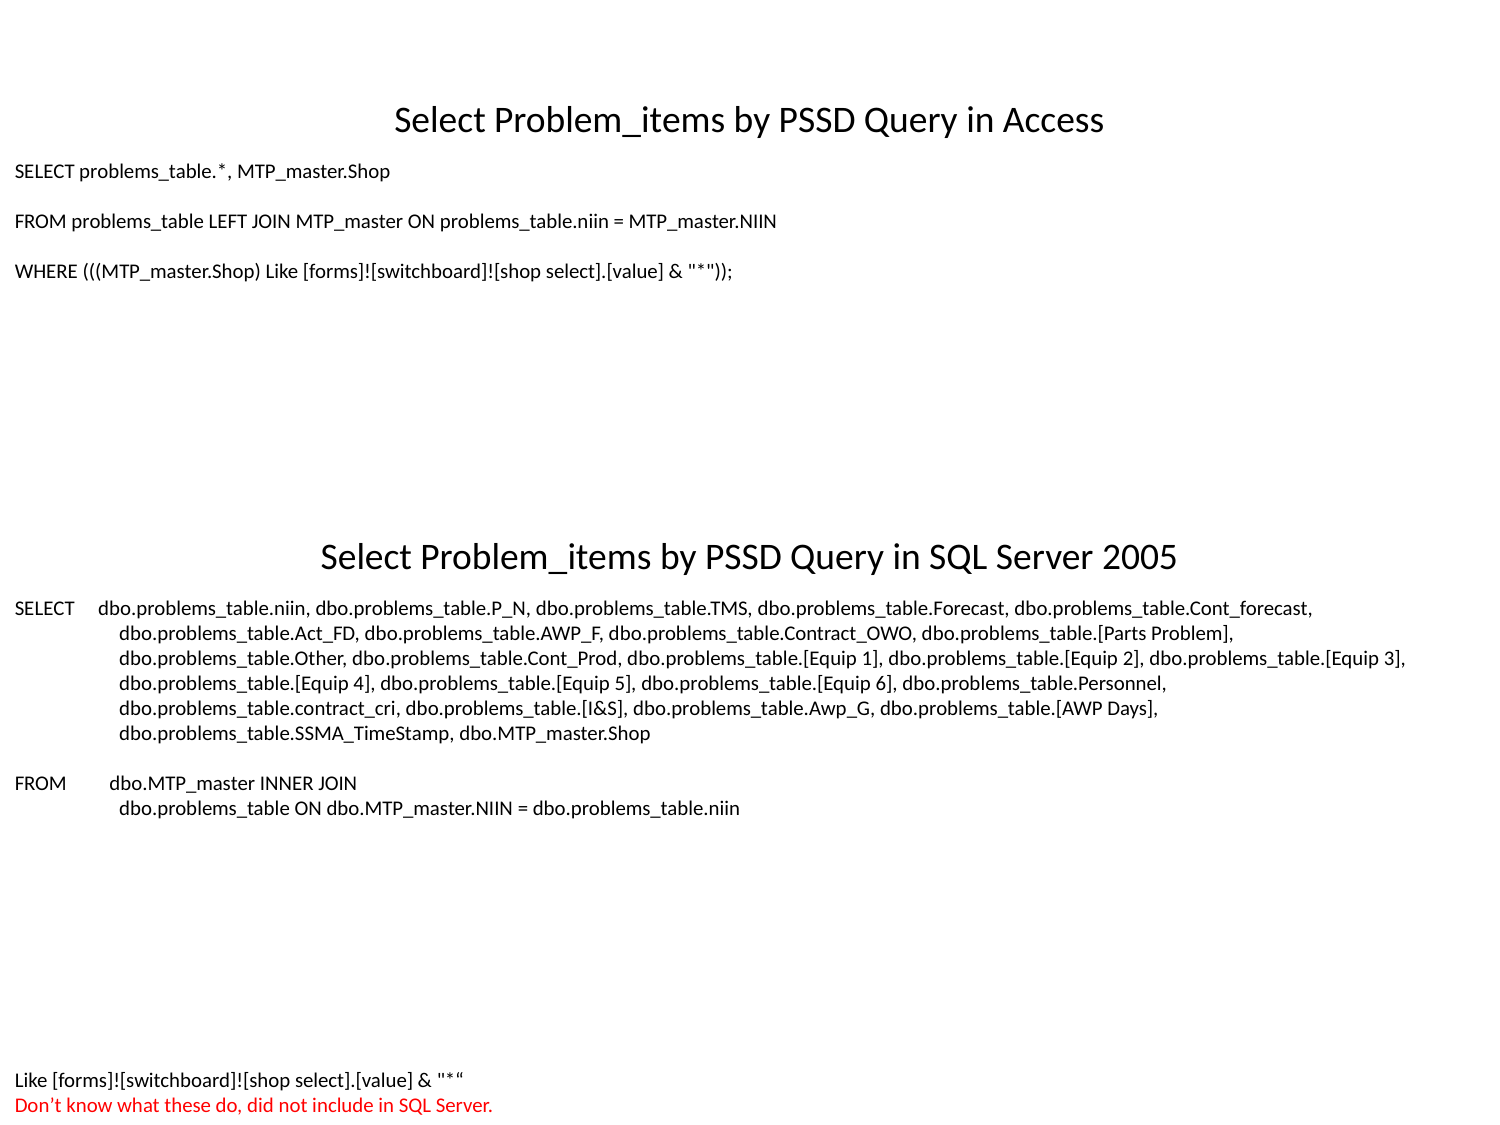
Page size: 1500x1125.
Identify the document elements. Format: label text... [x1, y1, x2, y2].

text_box SELECT dbo.problems_table.niin, dbo.problems_table.P_N, dbo.problems_table.TMS, dbo.problems_table.Forecast, dbo.problems_table.Cont_forecast, dbo.problems_table.Act_FD, dbo.problems_table.AWP_F, dbo.problems_table.Contract_OWO, dbo.problems_table.[Parts Problem], dbo.problems_table.Other, dbo.problems_table.Cont_Prod, dbo.problems_table.[Equip 1], dbo.problems_table.[Equip 2], dbo.problems_table.[Equip 3], dbo.problems_table.[Equip 4], dbo.problems_table.[Equip 5], dbo.problems_table.[Equip 6], dbo.problems_table.Personnel, dbo.problems_table.contract_cri, dbo.problems_table.[I&S], dbo.problems_table.Awp_G, dbo.problems_table.[AWP Days], dbo.problems_table.SSMA_TimeStamp, dbo.MTP_master.Shop FROM dbo.MTP_master INNER JOIN dbo.problems_table ON dbo.MTP_master.NIIN = dbo.problems_table.niin [0, 587, 1500, 828]
text_box SELECT problems_table.*, MTP_master.Shop FROM problems_table LEFT JOIN MTP_master ON problems_table.niin = MTP_master.NIIN WHERE (((MTP_master.Shop) Like [forms]![switchboard]![shop select].[value] & "*")); [0, 149, 1500, 290]
text_box Select Problem_items by PSSD Query in SQL Server 2005 [0, 524, 1500, 585]
text_box Like [forms]![switchboard]![shop select].[value] & "*“ Don’t know what these do, did not include in SQL Server. [0, 1059, 1500, 1124]
text_box Select Problem_items by PSSD Query in Access [0, 87, 1500, 148]
